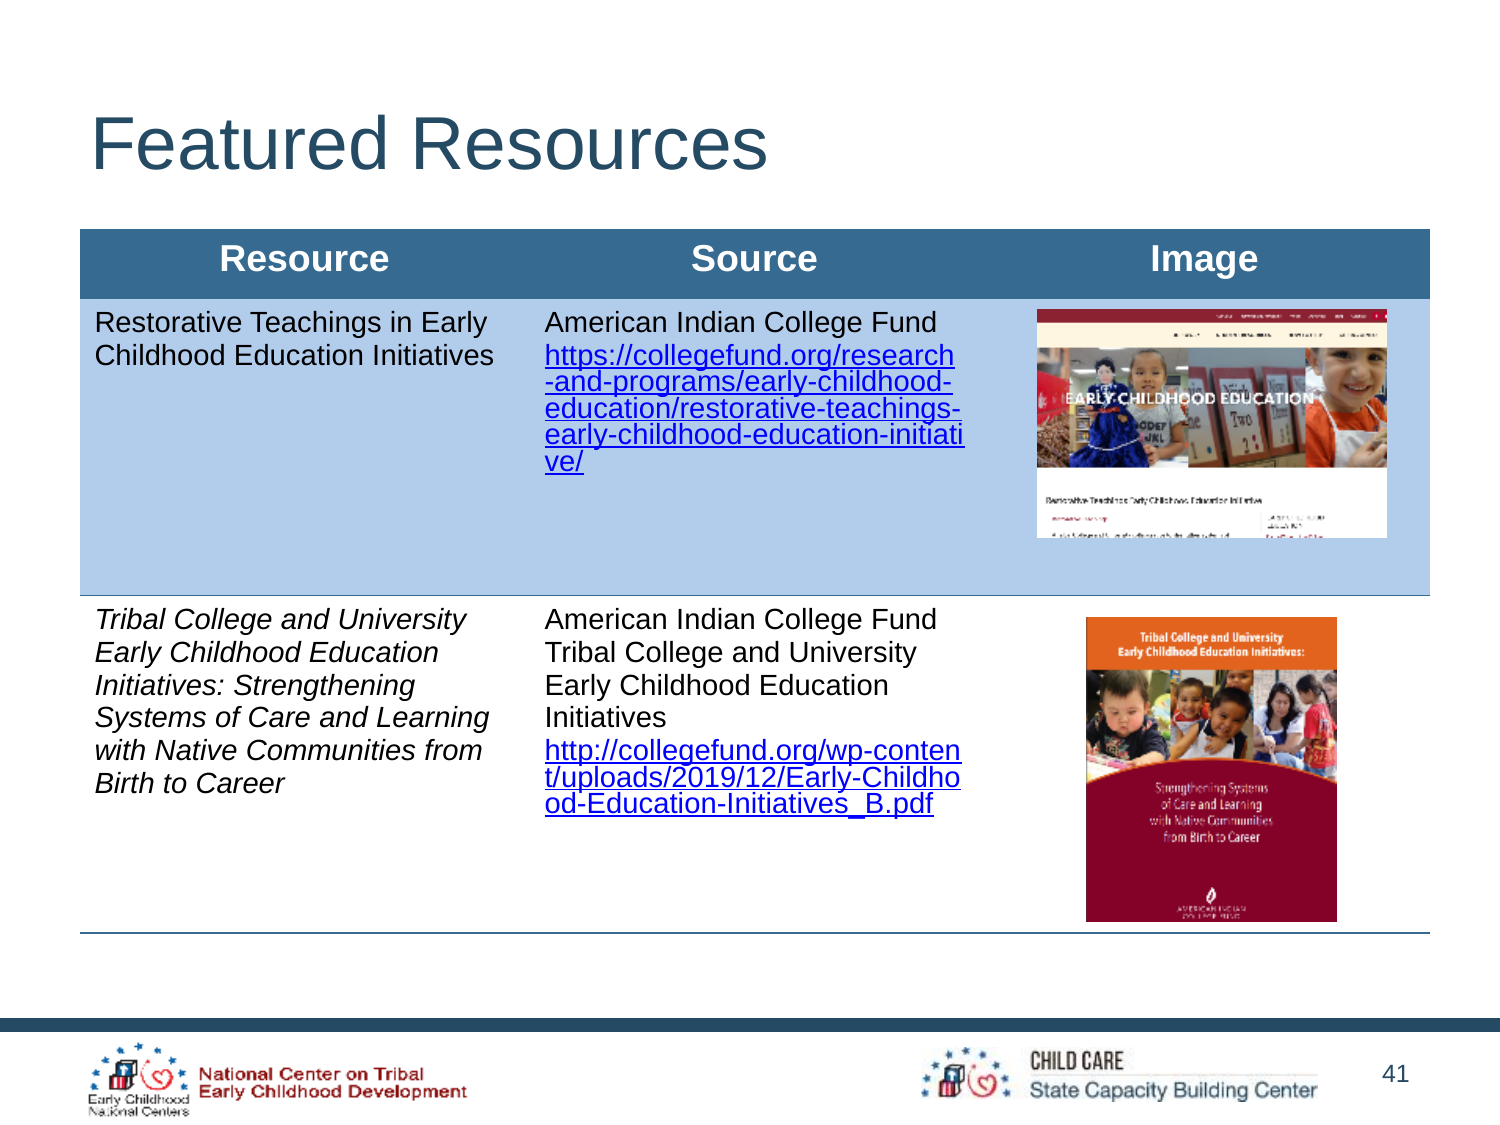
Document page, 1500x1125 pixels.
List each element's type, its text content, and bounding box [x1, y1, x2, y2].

table_header Image [980, 231, 1430, 297]
table_cell [980, 299, 1430, 595]
table_cell American Indian College Fund https://collegefund.org/research-and-programs/early-childhood-education/restorative-teachings-early-childhood-education-initiative/ [530, 299, 980, 595]
picture [921, 1047, 1318, 1102]
table_cell Restorative Teachings in Early Childhood Education Initiatives [80, 299, 530, 595]
table_cell [980, 596, 1430, 932]
title Featured Resources [75, 73, 1425, 206]
table_header Source [530, 231, 980, 297]
table_cell American Indian College Fund Tribal College and University Early Childhood Education Initiatives http://collegefund.org/wp-content/uploads/2019/12/Early-Childhood-Education-Initiatives_B.pdf [530, 596, 980, 932]
table_cell Tribal College and University Early Childhood Education Initiatives: Strengthening Systems of Care and Learning with Native Communities from Birth to Career [80, 596, 530, 932]
slide_number 41 [1074, 1042, 1425, 1103]
picture [1036, 309, 1387, 539]
table_header Resource [80, 231, 530, 297]
picture [74, 1034, 479, 1125]
picture [1086, 617, 1337, 922]
